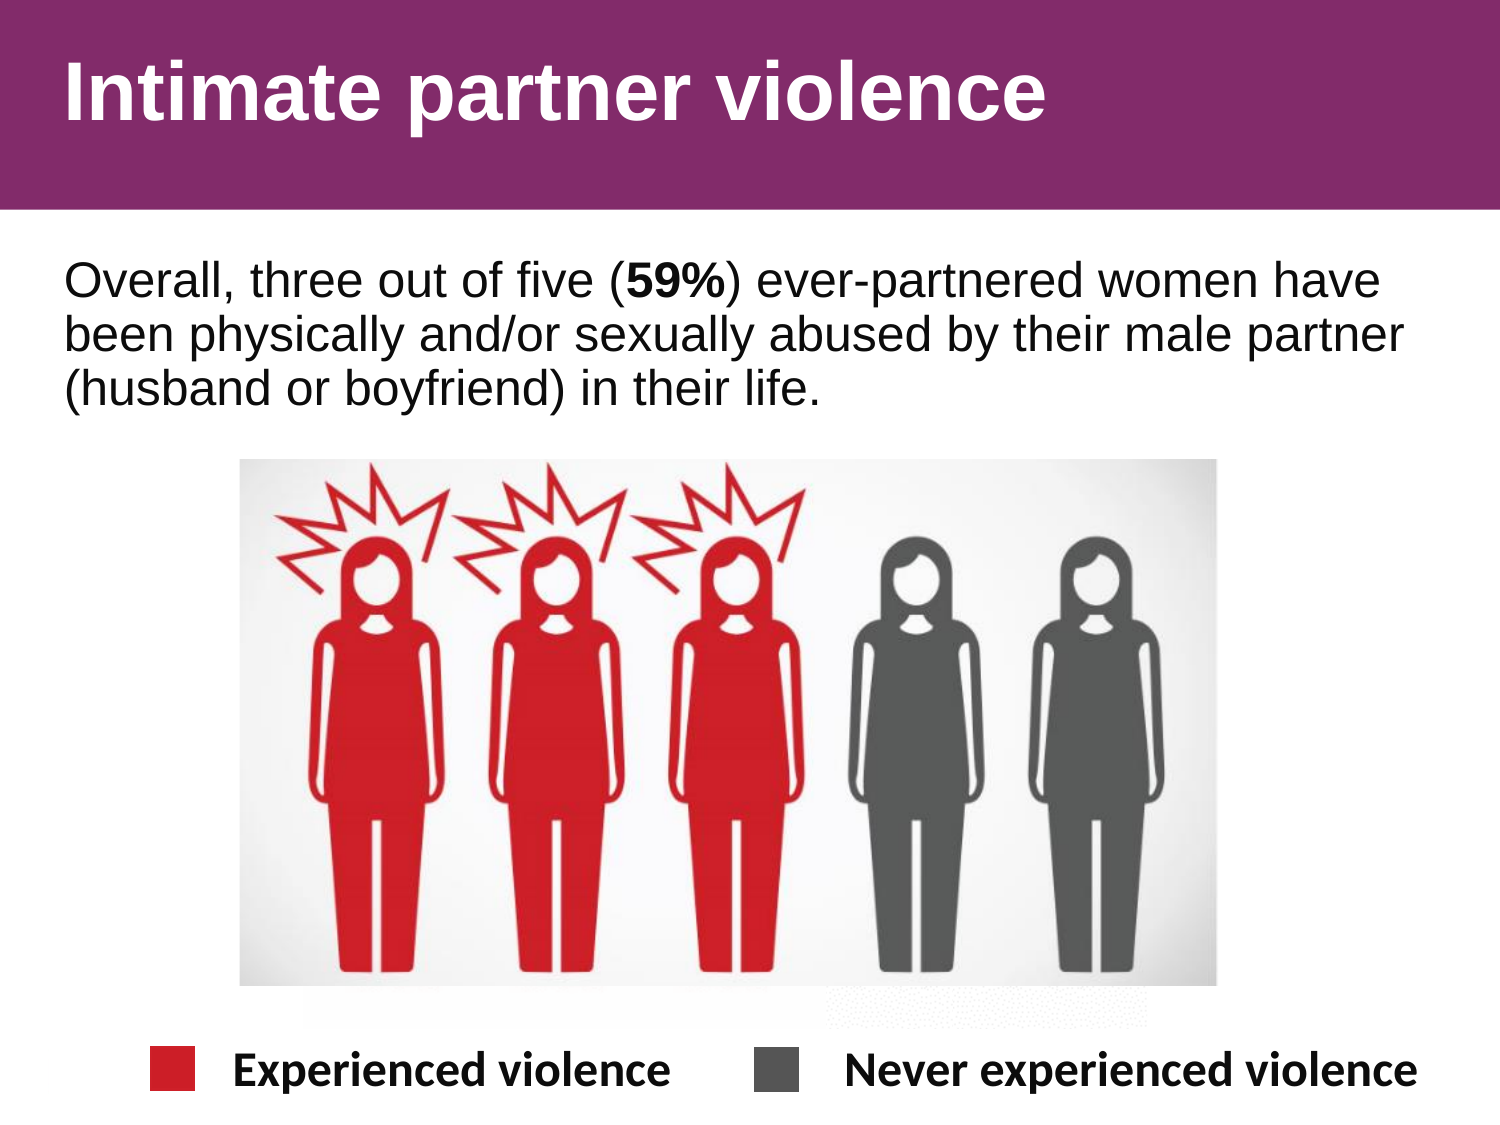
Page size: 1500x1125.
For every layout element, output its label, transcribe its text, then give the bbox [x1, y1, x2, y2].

picture [239, 459, 1219, 1030]
list Intimate partner violence [48, 41, 1444, 144]
text_box Experienced violence [218, 1028, 746, 1104]
list Overall, three out of five (59%) ever-partnered women have been physically and/or sexually abused by their male partner (husband or boyfriend) in their life. [48, 247, 1444, 1125]
text_box [754, 1047, 799, 1092]
text_box [150, 1046, 195, 1091]
text_box Never experienced violence [829, 1028, 1500, 1104]
